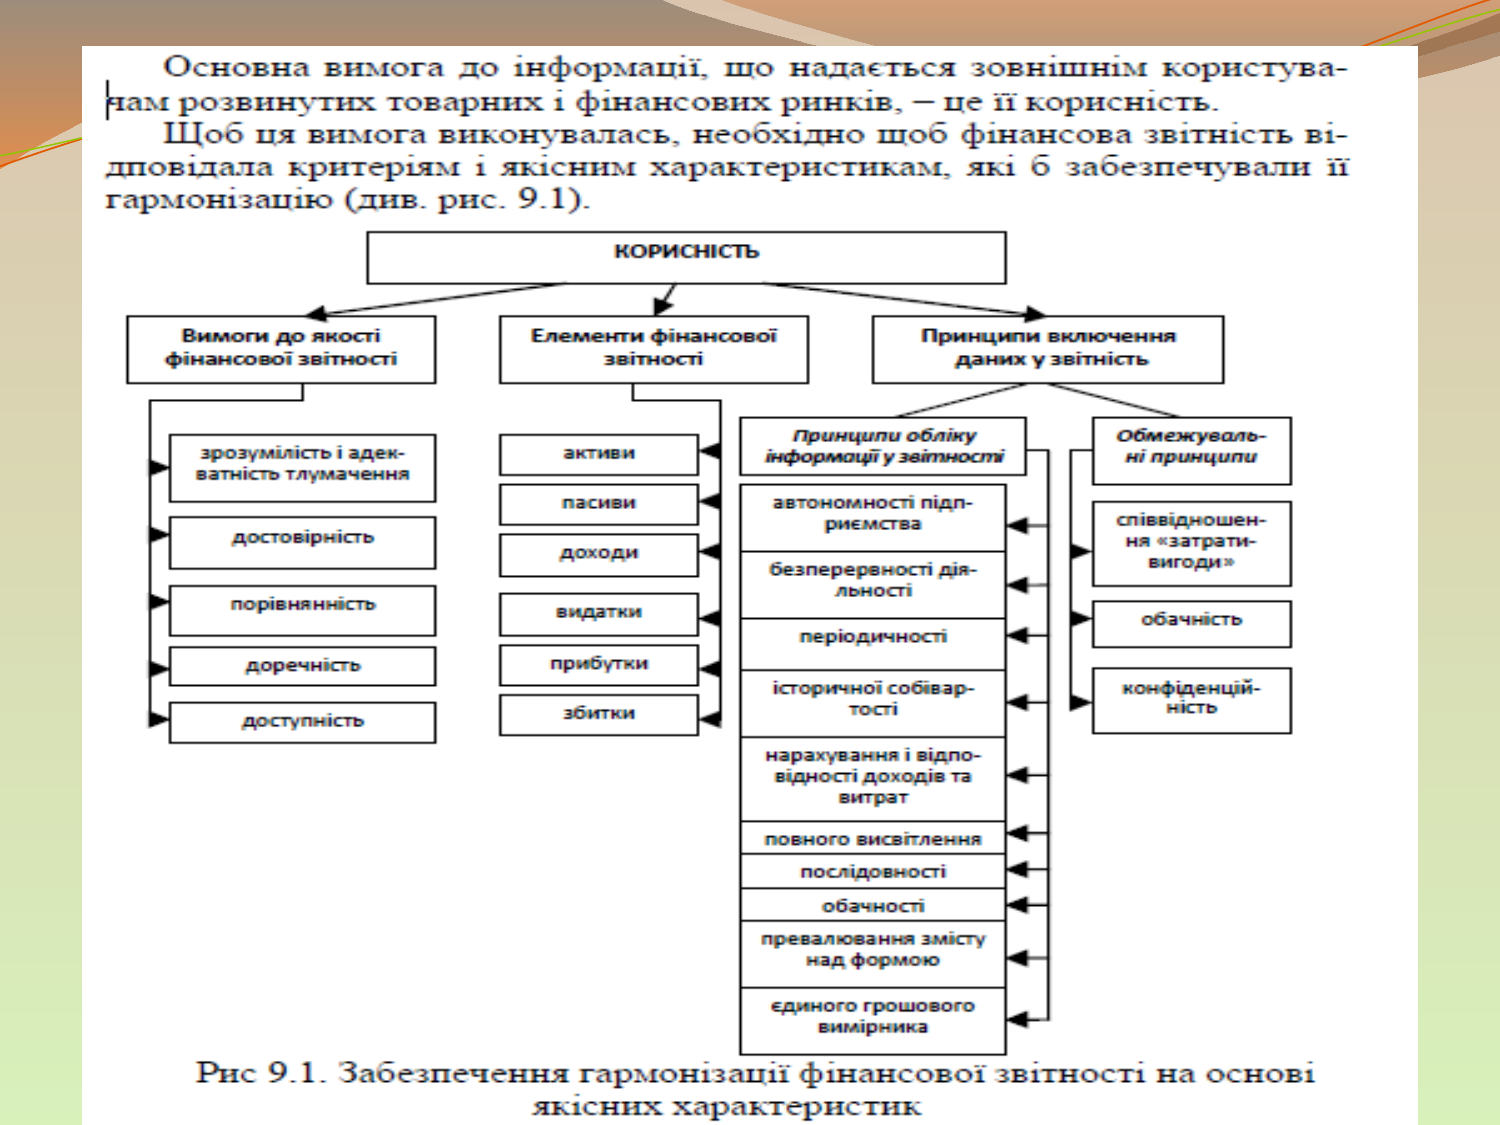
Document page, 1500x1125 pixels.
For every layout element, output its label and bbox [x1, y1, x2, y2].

picture [81, 46, 1419, 1125]
